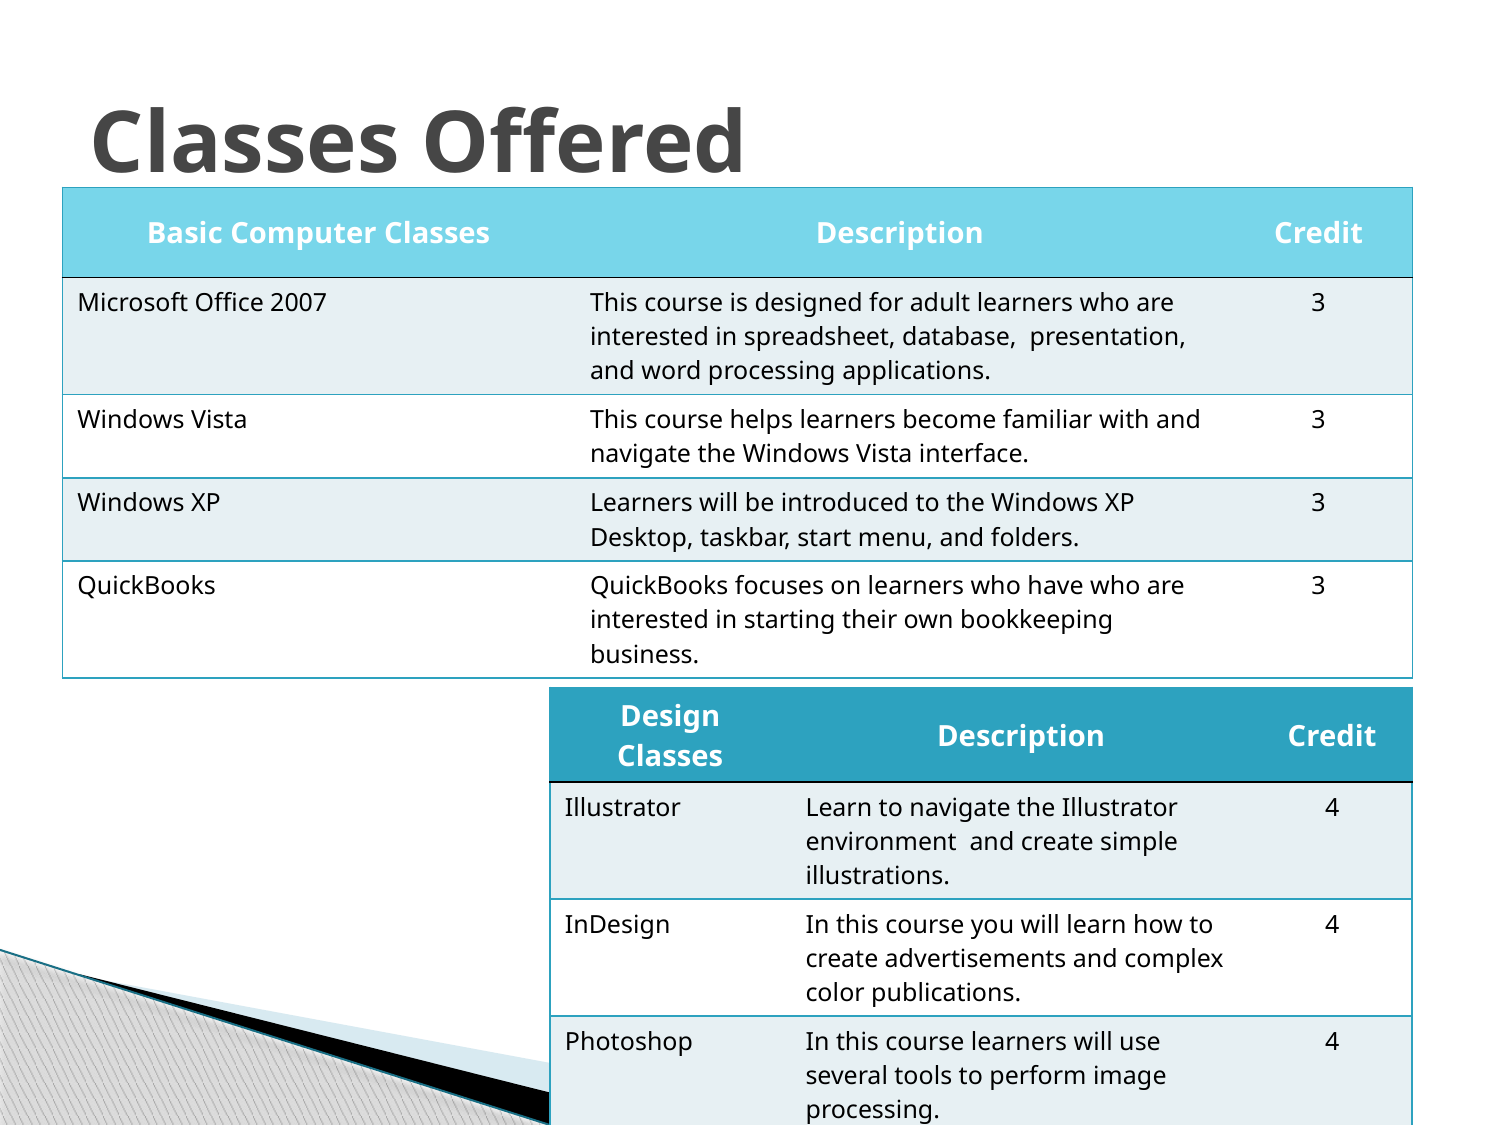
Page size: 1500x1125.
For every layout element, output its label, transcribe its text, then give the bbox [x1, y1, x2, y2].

table_cell Illustrator [551, 783, 791, 898]
table_cell Learners will be introduced to the Windows XP Desktop, taskbar, start menu, and folders. [575, 479, 1225, 560]
table_cell 3 [1225, 479, 1412, 560]
table_header Credit [1252, 688, 1411, 781]
table_cell 3 [1225, 395, 1412, 477]
table_cell Photoshop [551, 1017, 791, 1125]
table_cell This course is designed for adult learners who are interested in spreadsheet, database, presentation, and word processing applications. [575, 278, 1225, 394]
table_header Design Classes [551, 688, 791, 781]
table_cell 4 [1252, 783, 1411, 898]
title Classes Offered [75, 45, 1425, 233]
table_header Credit [1225, 188, 1412, 277]
table_cell 3 [1225, 562, 1412, 677]
table_cell 4 [1252, 1017, 1411, 1125]
table_cell Microsoft Office 2007 [63, 278, 575, 394]
table_cell 3 [1225, 278, 1412, 394]
table_cell Windows XP [63, 479, 575, 560]
table_cell InDesign [551, 900, 791, 1015]
table_header Basic Computer Classes [63, 188, 575, 277]
table_cell QuickBooks focuses on learners who have who are interested in starting their own bookkeeping business. [575, 562, 1225, 677]
table_cell This course helps learners become familiar with and navigate the Windows Vista interface. [575, 395, 1225, 477]
table_cell QuickBooks [63, 562, 575, 677]
table_cell Learn to navigate the Illustrator environment and create simple illustrations. [791, 783, 1252, 898]
table_cell 4 [1252, 900, 1411, 1015]
table_header Description [575, 188, 1225, 277]
table_cell Windows Vista [63, 395, 575, 477]
table_header Description [791, 688, 1252, 781]
table_cell In this course learners will use several tools to perform image processing. [791, 1017, 1252, 1125]
table_cell In this course you will learn how to create advertisements and complex color publications. [791, 900, 1252, 1015]
